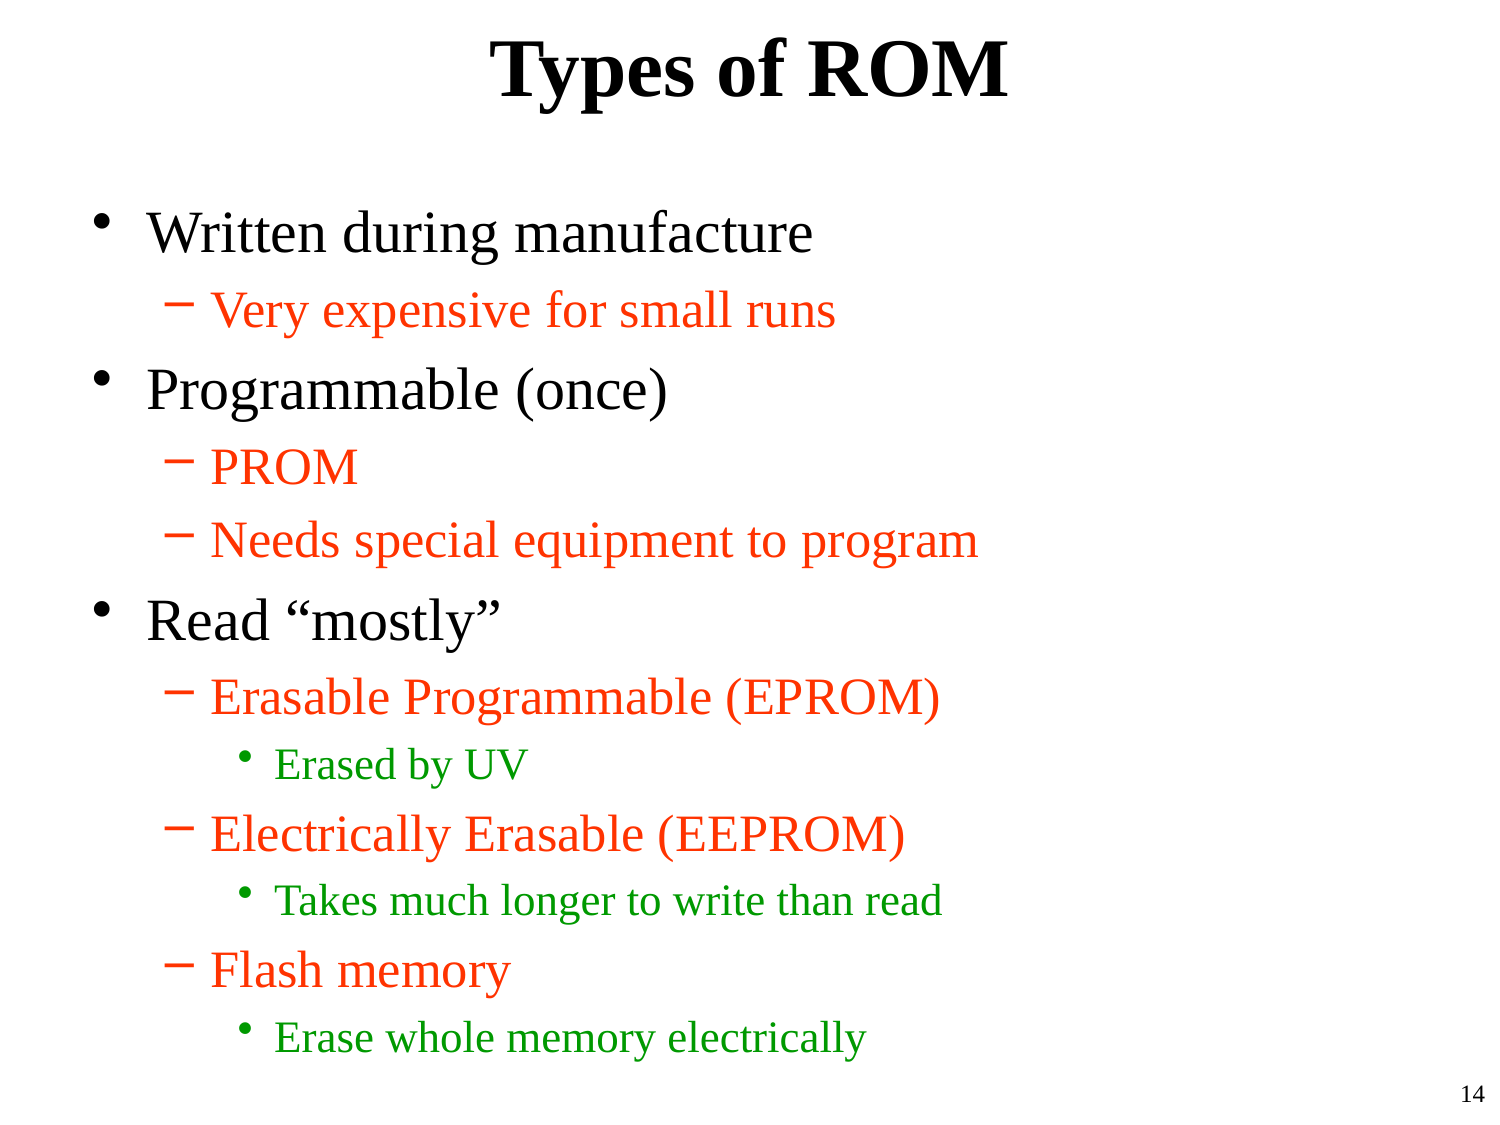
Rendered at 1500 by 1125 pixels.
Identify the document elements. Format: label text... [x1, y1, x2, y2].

title Types of ROM [0, 0, 1500, 126]
slide_number 14 [1186, 1069, 1500, 1125]
list Written during manufacture Very expensive for small runs Programmable (once) PROM Needs special equipment to program Read “mostly” Erasable Programmable (EPROM) Erased by UV Electrically Erasable (EEPROM) Takes much longer to write than read Flash memory Erase whole memory electrically [76, 184, 1436, 1071]
